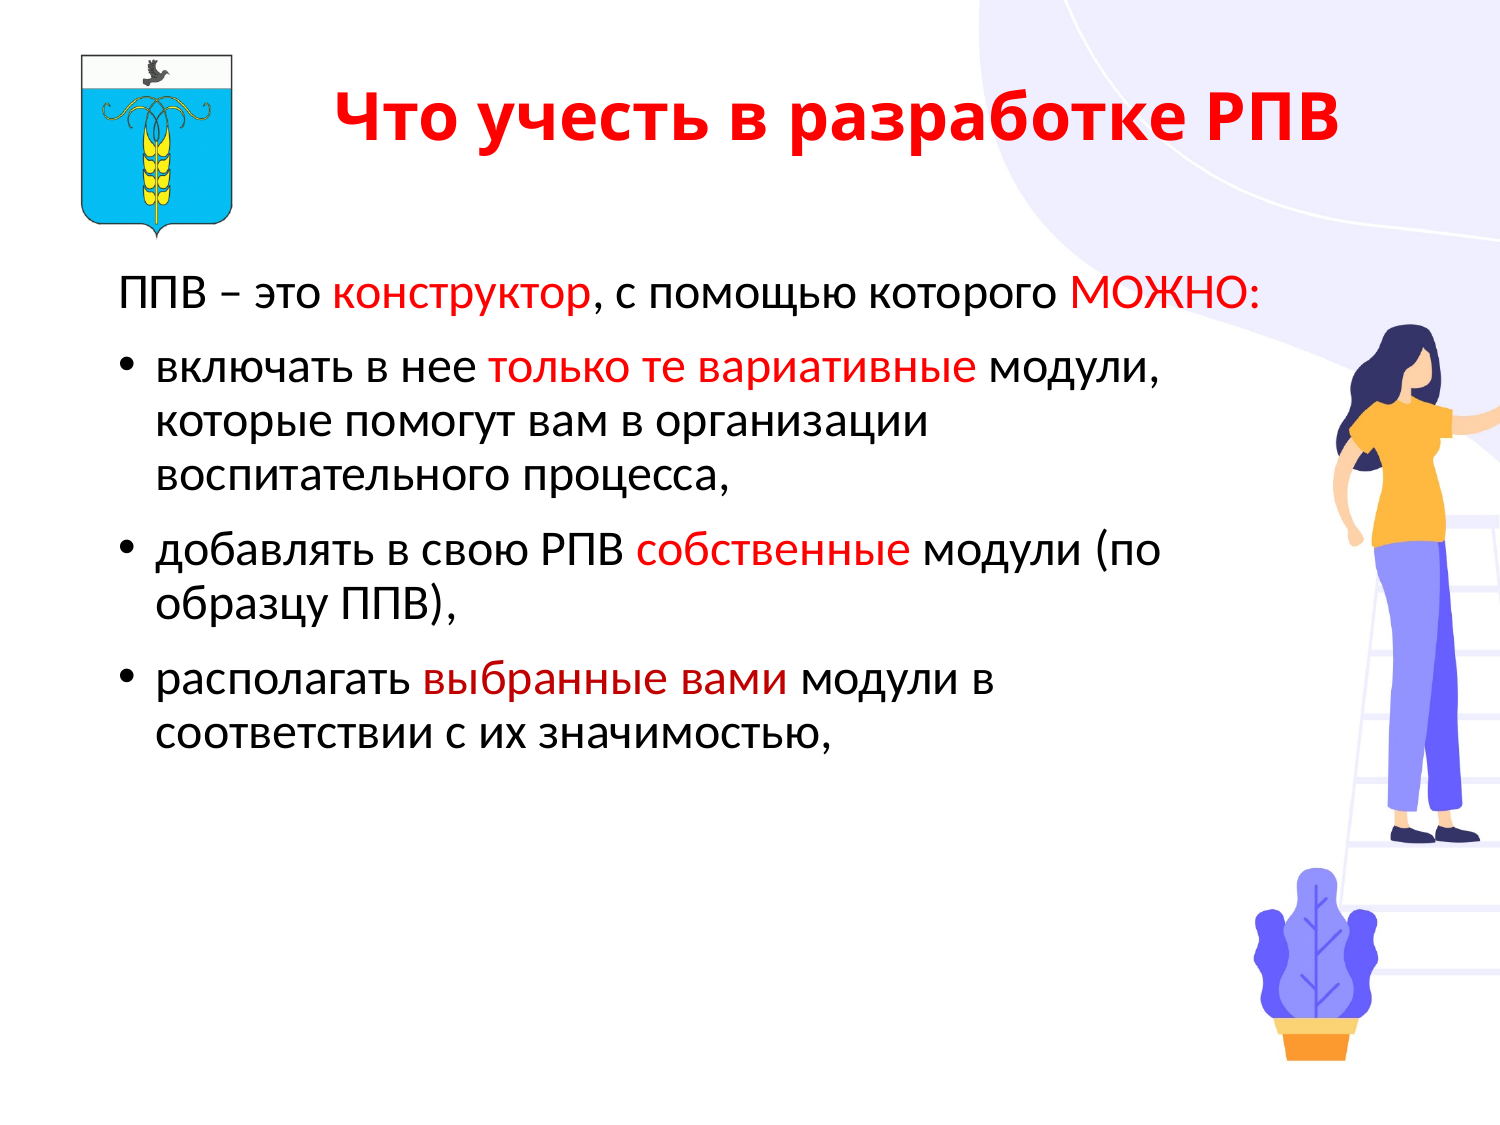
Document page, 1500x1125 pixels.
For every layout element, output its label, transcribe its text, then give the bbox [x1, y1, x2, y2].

picture [0, 0, 1500, 1125]
list ППВ – это конструктор, с помощью которого МОЖНО: включать в нее только те вариативные модули, которые помогут вам в организации воспитательного процесса, добавлять в свою РПВ собственные модули (по образцу ППВ), располагать выбранные вами модули в соответствии с их значимостью, [103, 257, 1287, 1108]
title Что учесть в разработке РПВ [279, 59, 1397, 177]
